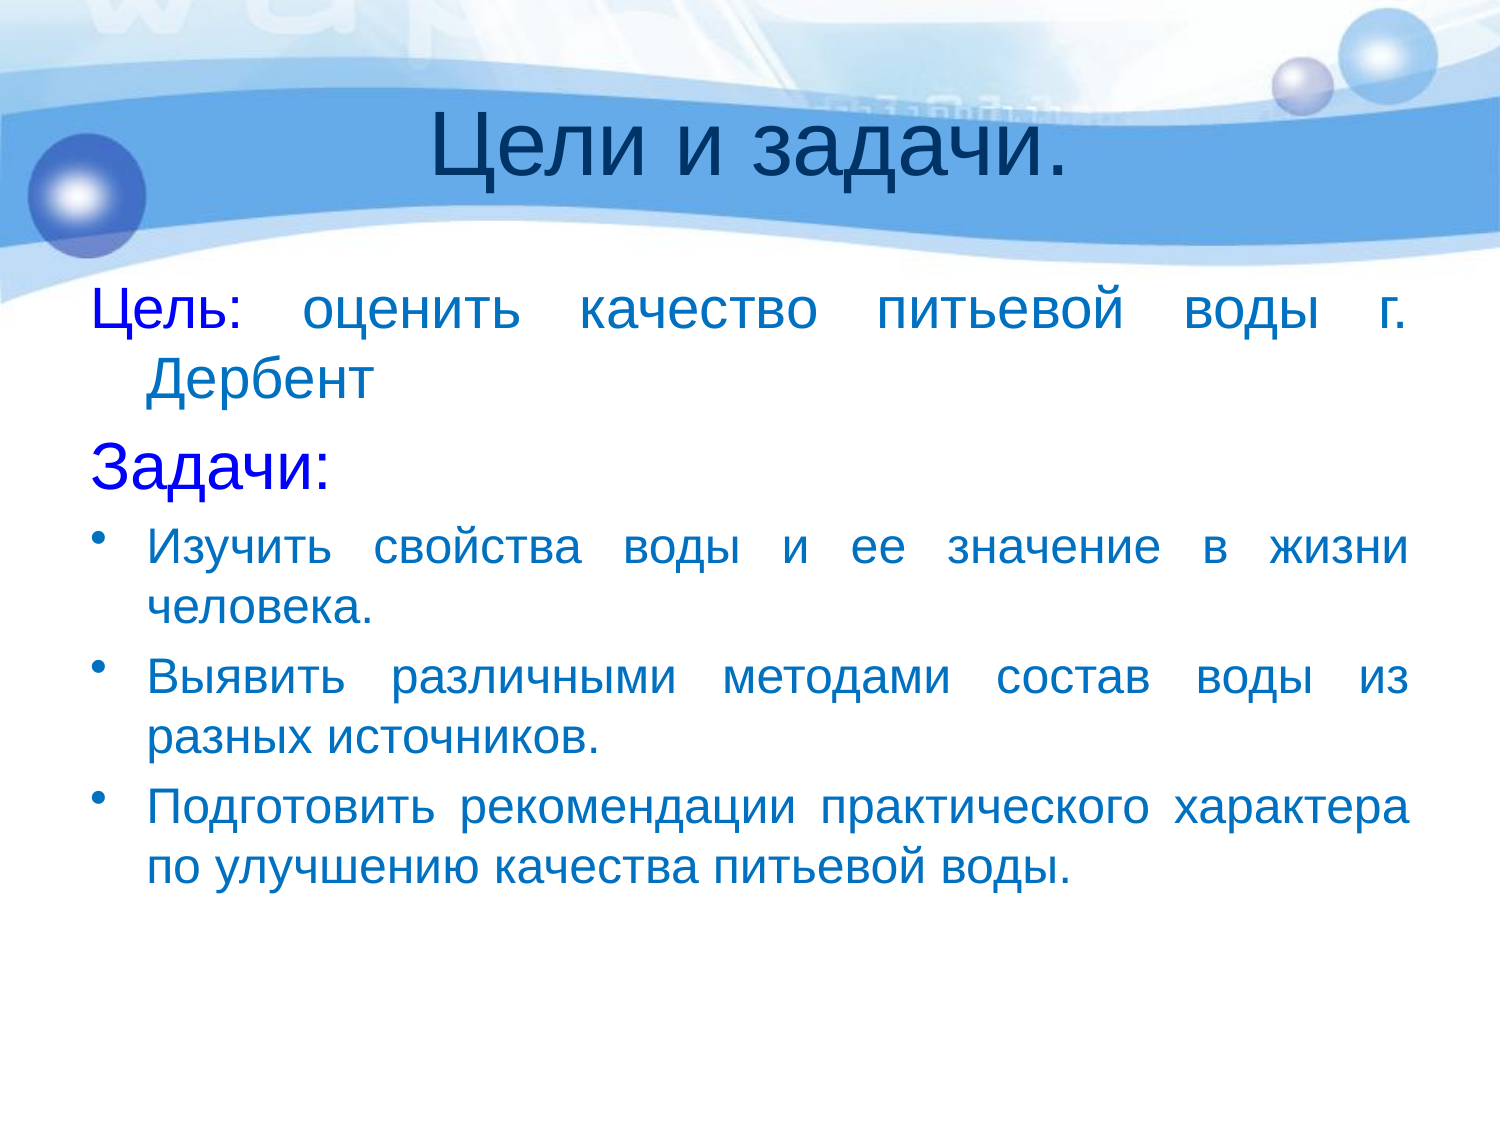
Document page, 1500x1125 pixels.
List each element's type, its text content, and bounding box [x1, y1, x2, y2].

picture [0, 0, 1500, 1125]
list Цель: оценить качество питьевой воды г. Дербент Задачи: Изучить свойства воды и ее значение в жизни человека. Выявить различными методами состав воды из разных источников. Подготовить рекомендации практического характера по улучшению качества питьевой воды. [74, 262, 1426, 1006]
title Цели и задачи. [74, 44, 1426, 233]
